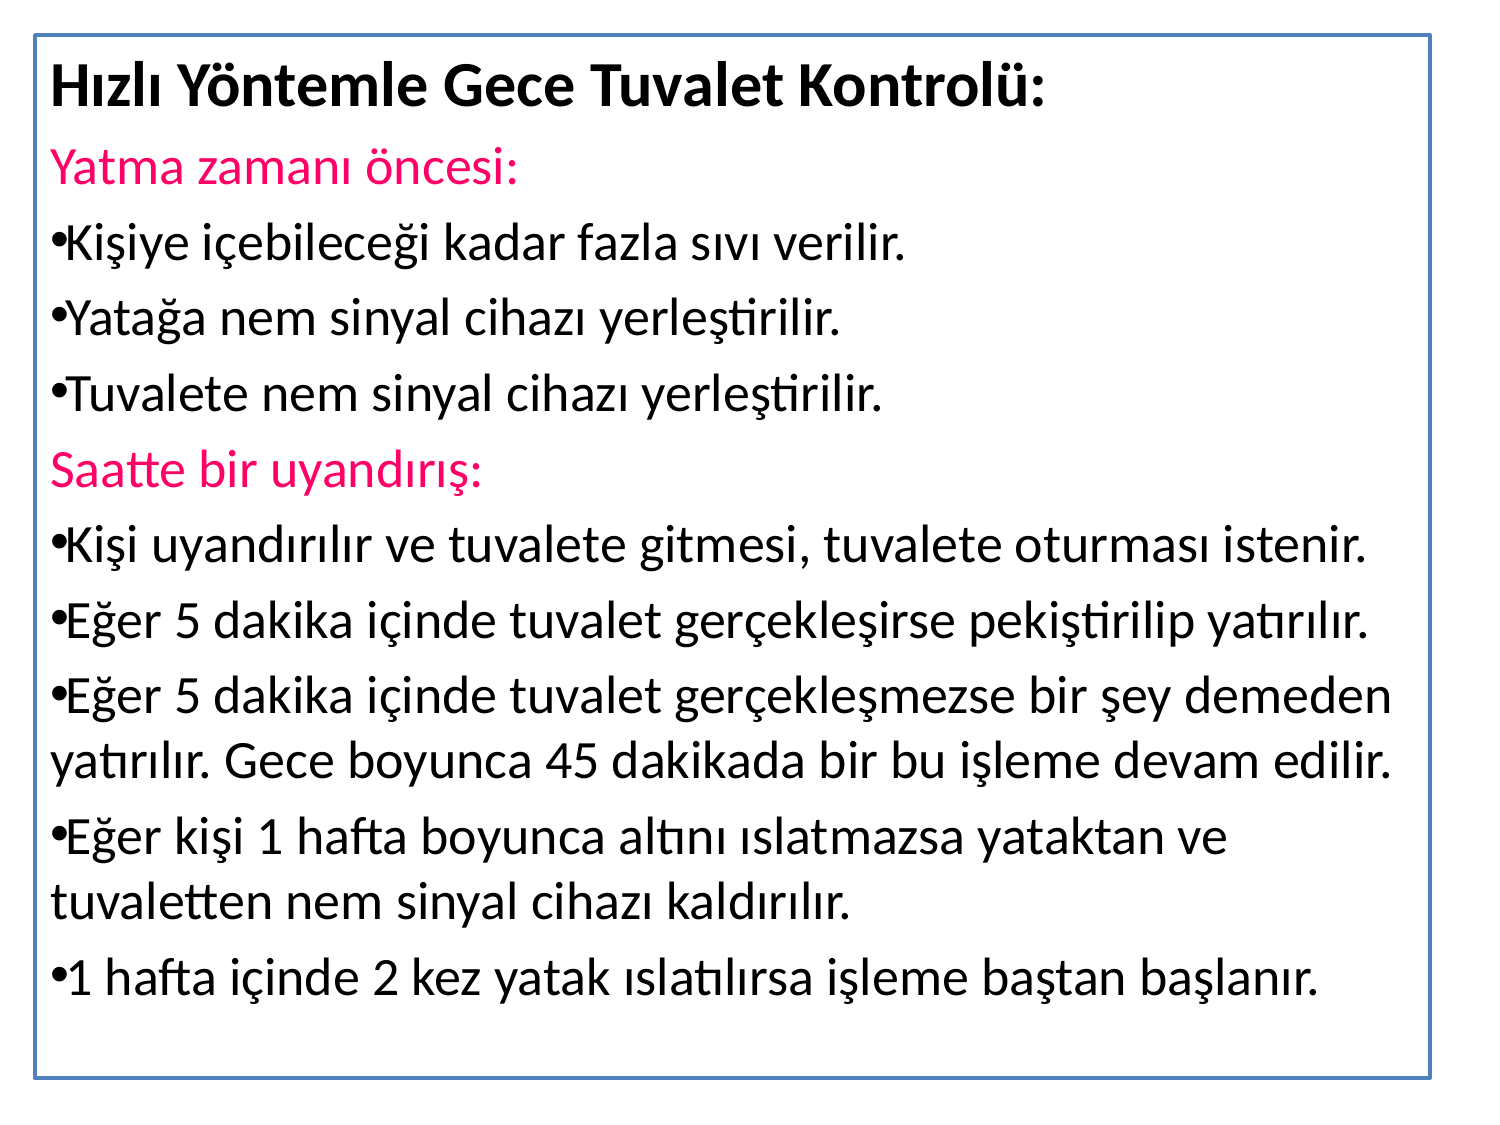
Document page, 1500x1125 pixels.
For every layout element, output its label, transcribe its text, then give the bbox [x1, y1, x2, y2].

list Hızlı Yöntemle Gece Tuvalet Kontrolü: Yatma zamanı öncesi: Kişiye içebileceği kadar fazla sıvı verilir. Yatağa nem sinyal cihazı yerleştirilir. Tuvalete nem sinyal cihazı yerleştirilir. Saatte bir uyandırış: Kişi uyandırılır ve tuvalete gitmesi, tuvalete oturması istenir. Eğer 5 dakika içinde tuvalet gerçekleşirse pekiştirilip yatırılır. Eğer 5 dakika içinde tuvalet gerçekleşmezse bir şey demeden yatırılır. Gece boyunca 45 dakikada bir bu işleme devam edilir. Eğer kişi 1 hafta boyunca altını ıslatmazsa yataktan ve tuvaletten nem sinyal cihazı kaldırılır. 1 hafta içinde 2 kez yatak ıslatılırsa işleme baştan başlanır. [33, 33, 1432, 1080]
